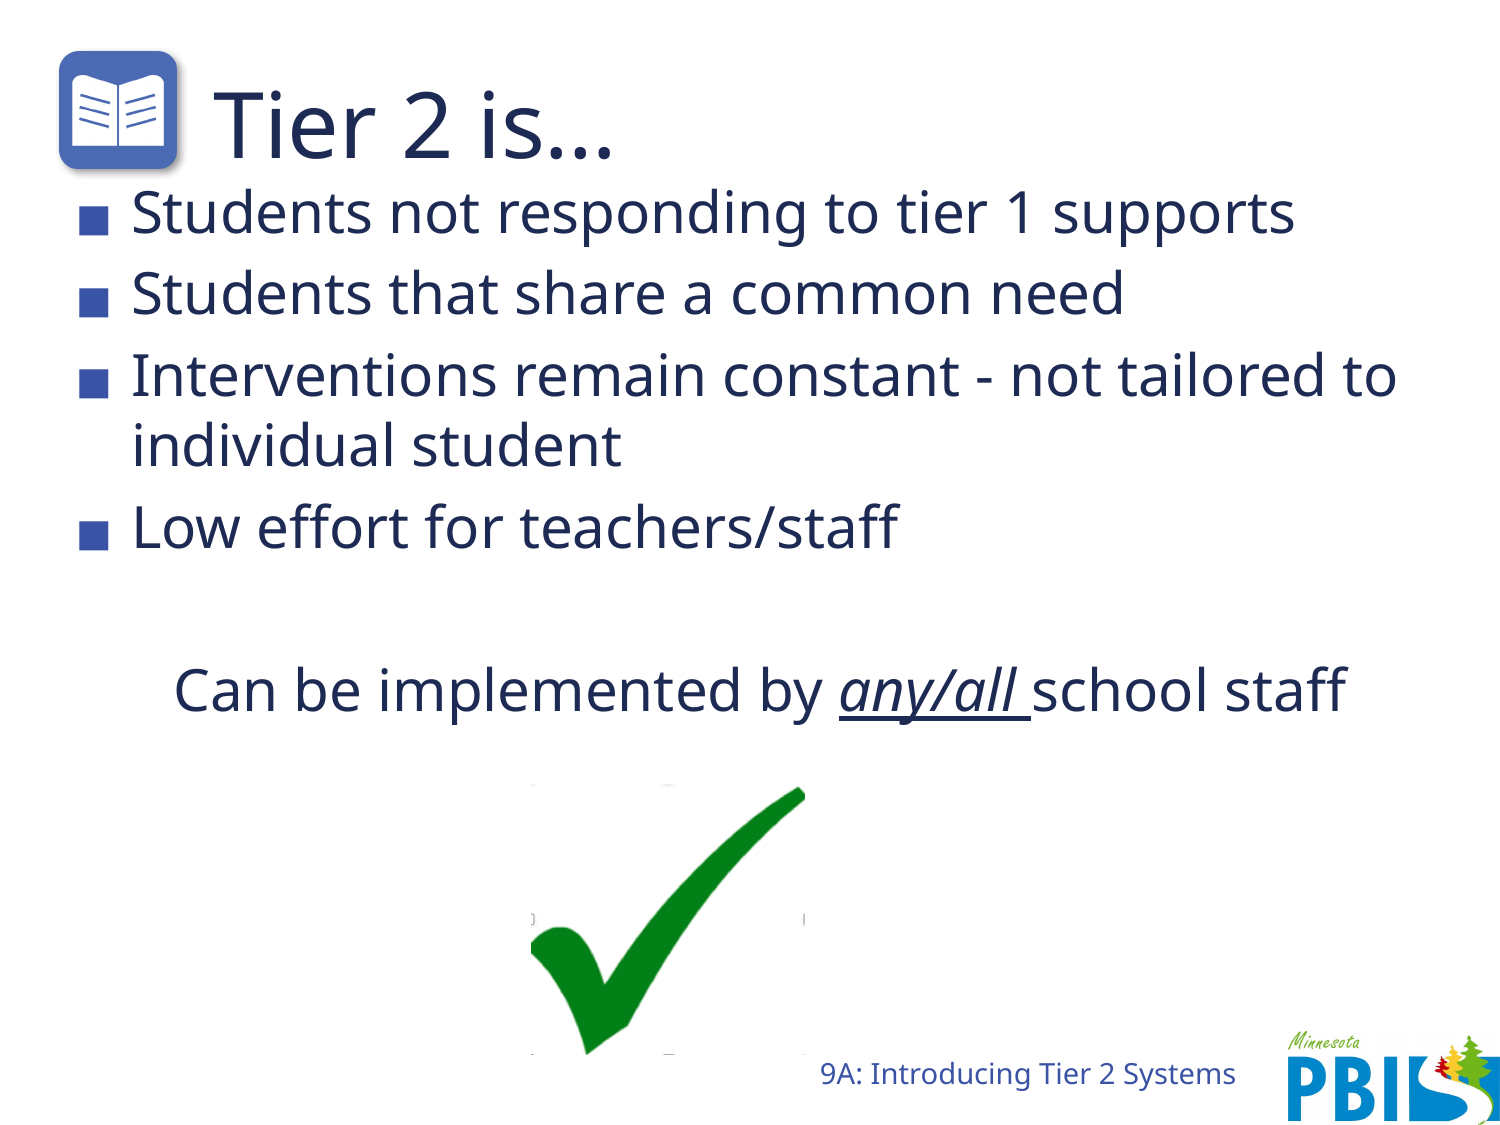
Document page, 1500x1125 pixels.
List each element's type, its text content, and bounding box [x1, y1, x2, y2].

title Tier 2 is… [198, 51, 1345, 160]
picture [1301, 1068, 1312, 1085]
picture [59, 51, 178, 170]
list Students not responding to tier 1 supports Students that share a common need Interventions remain constant - not tailored to individual student Low effort for teachers/staff Can be implemented by any/all school staff [59, 160, 1460, 900]
picture [1288, 1031, 1500, 1125]
picture [530, 784, 805, 1055]
